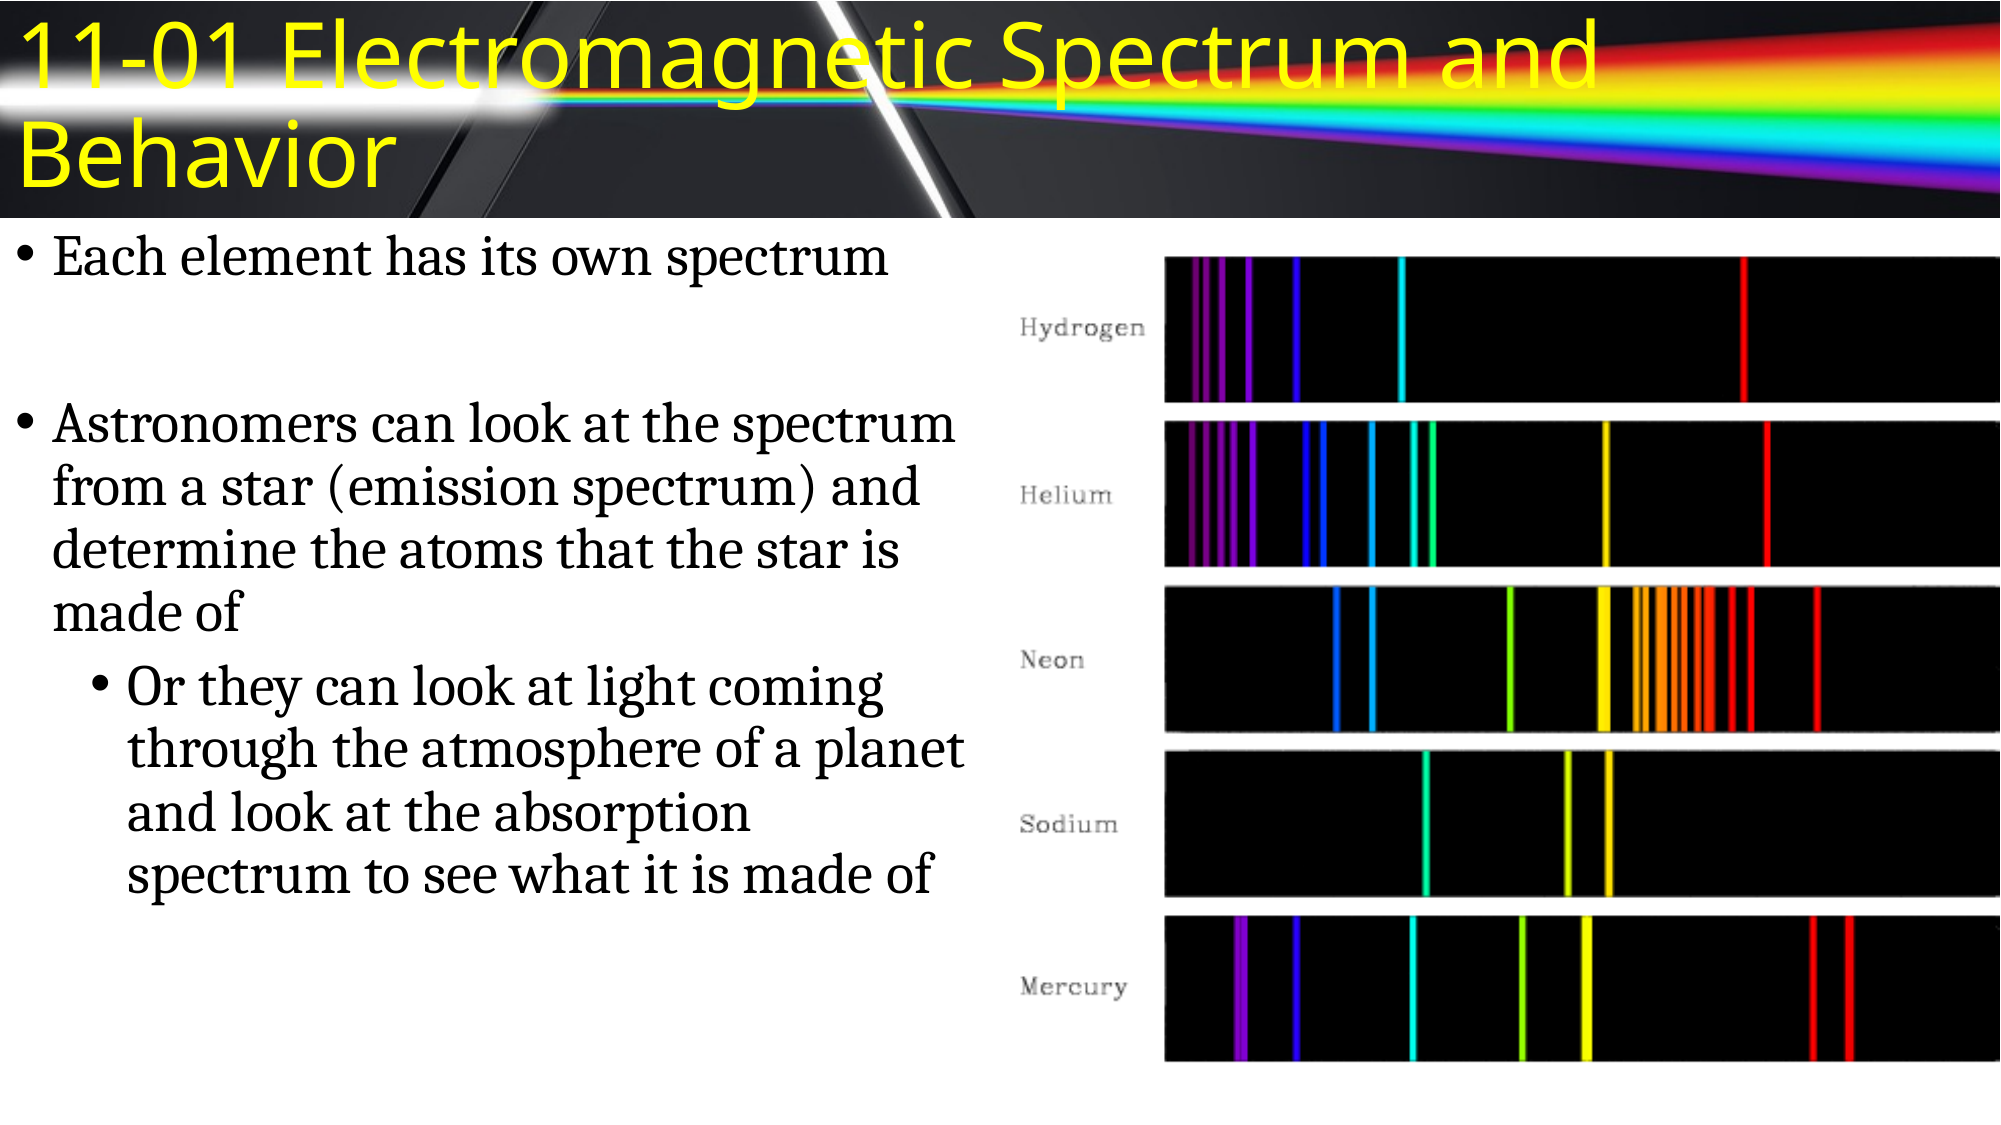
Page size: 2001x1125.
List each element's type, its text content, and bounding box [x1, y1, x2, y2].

title 11-01 Electromagnetic Spectrum and Behavior [0, 0, 2000, 218]
list Each element has its own spectrum Astronomers can look at the spectrum from a star (emission spectrum) and determine the atoms that the star is made of Or they can look at light coming through the atmosphere of a planet and look at the absorption spectrum to see what it is made of [0, 217, 988, 1064]
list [1008, 248, 2000, 1065]
